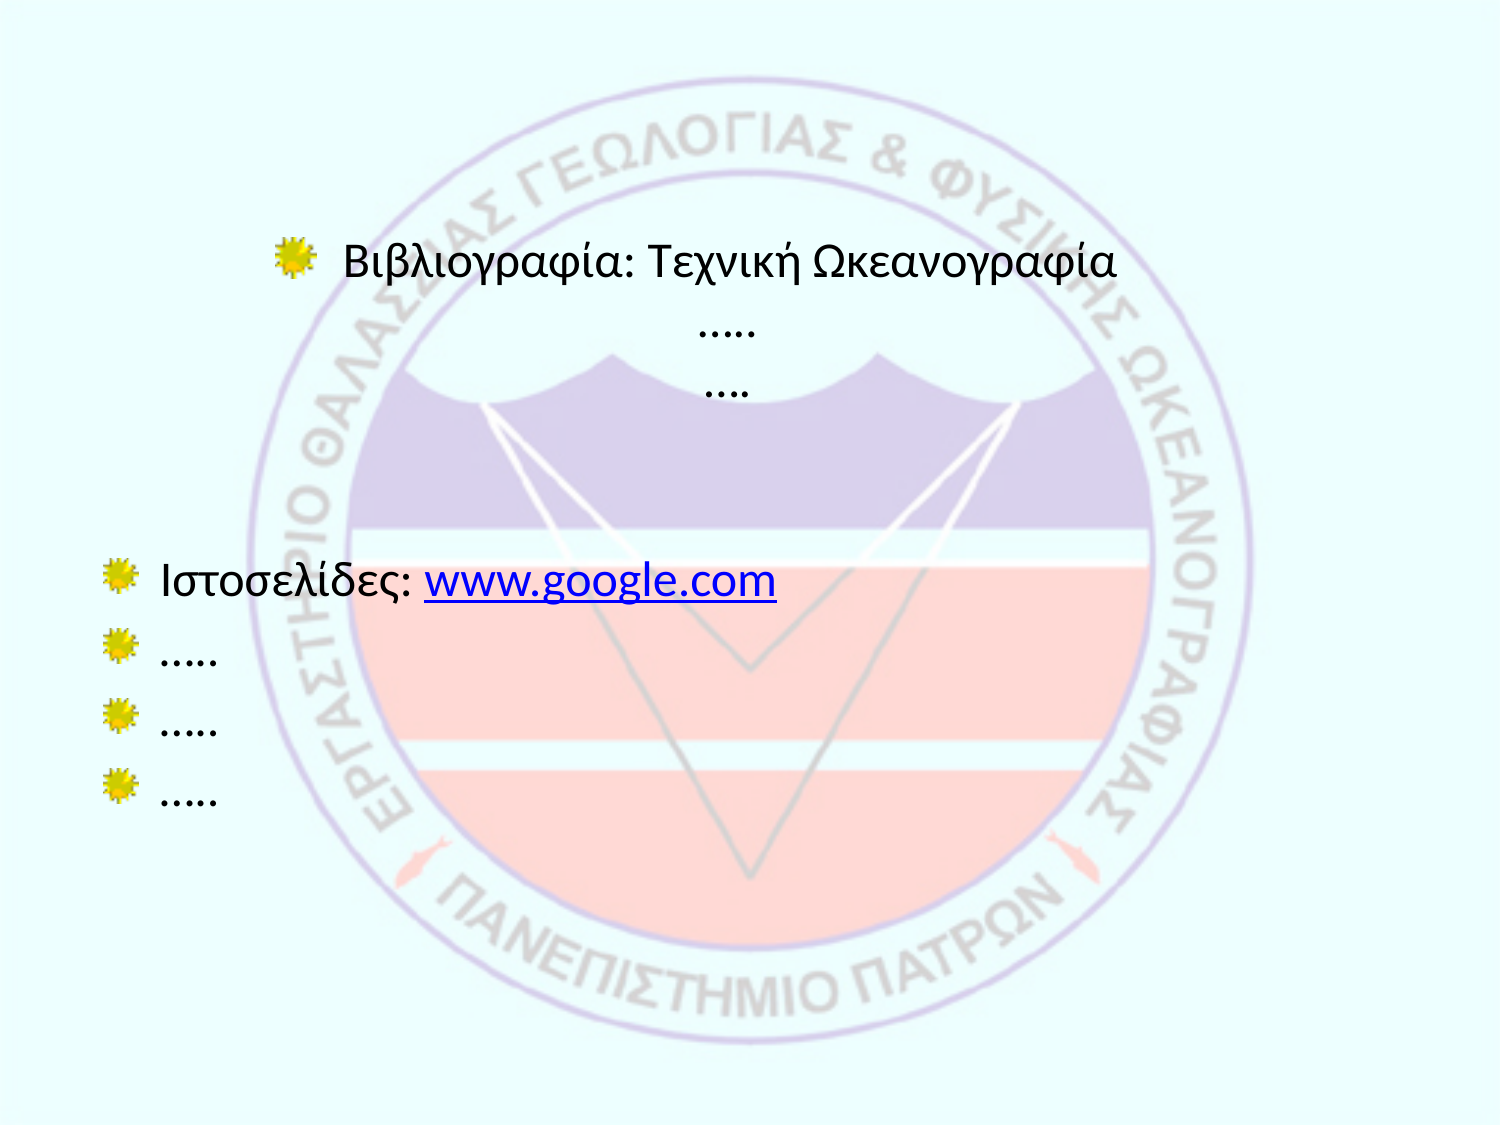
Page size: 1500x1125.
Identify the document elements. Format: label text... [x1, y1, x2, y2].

picture [275, 237, 317, 279]
picture [103, 698, 139, 734]
picture [103, 768, 139, 804]
picture [103, 558, 139, 594]
picture [103, 628, 139, 664]
list Ιστοσελίδες: www.google.com ….. ….. ….. [88, 538, 1314, 969]
title Βιβλιογραφία: Τεχνική Ωκεανογραφία ….. …. [100, 220, 1326, 476]
